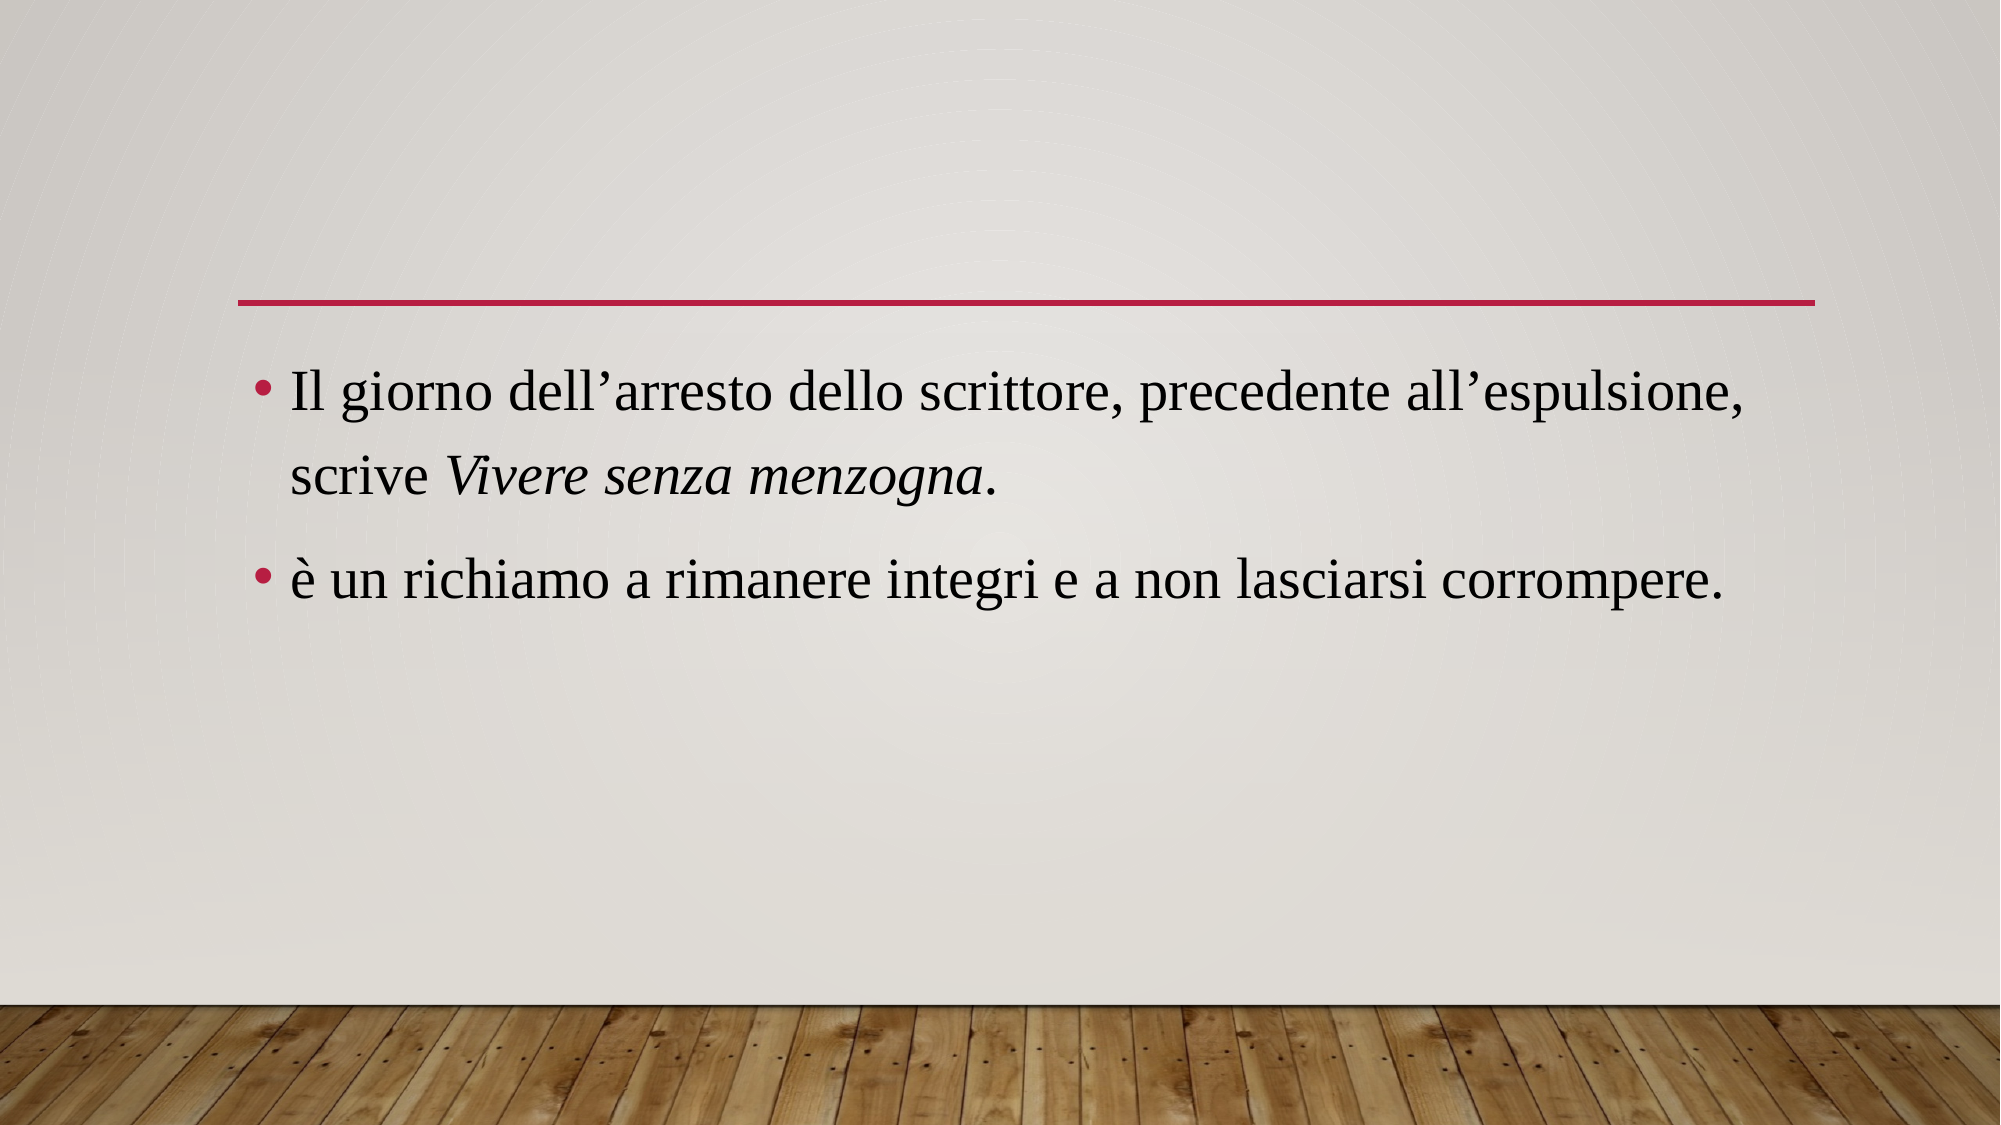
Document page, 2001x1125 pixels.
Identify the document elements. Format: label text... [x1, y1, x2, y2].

picture [0, 1005, 2000, 1125]
list Il giorno dell’arresto dello scrittore, precedente all’espulsione, scrive Vivere senza menzogna. è un richiamo a rimanere integri e a non lasciarsi corrompere. [238, 330, 1814, 897]
